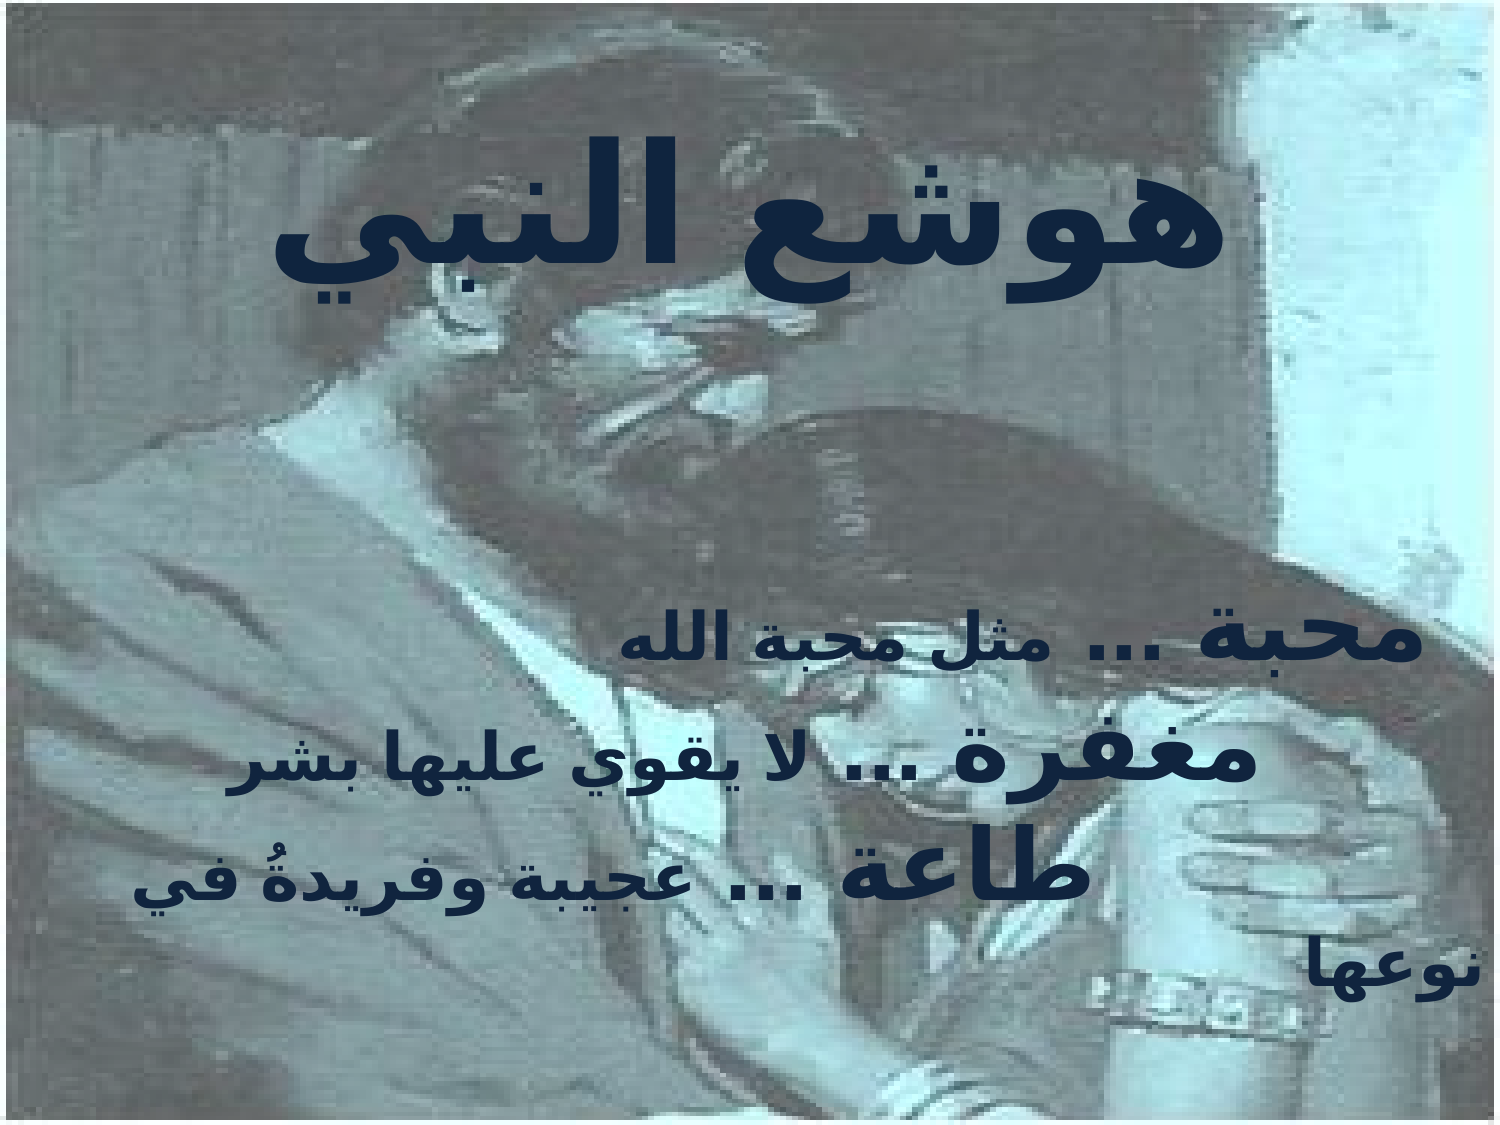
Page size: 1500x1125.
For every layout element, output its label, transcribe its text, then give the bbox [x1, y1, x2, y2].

list هوشع النبي [0, 90, 1500, 320]
text_box محبة ... مثل محبة الله مغفرة ... لا يقوي عليها بشر طاعة ... عجيبة وفريدةُ في نوعها [0, 552, 1500, 1008]
